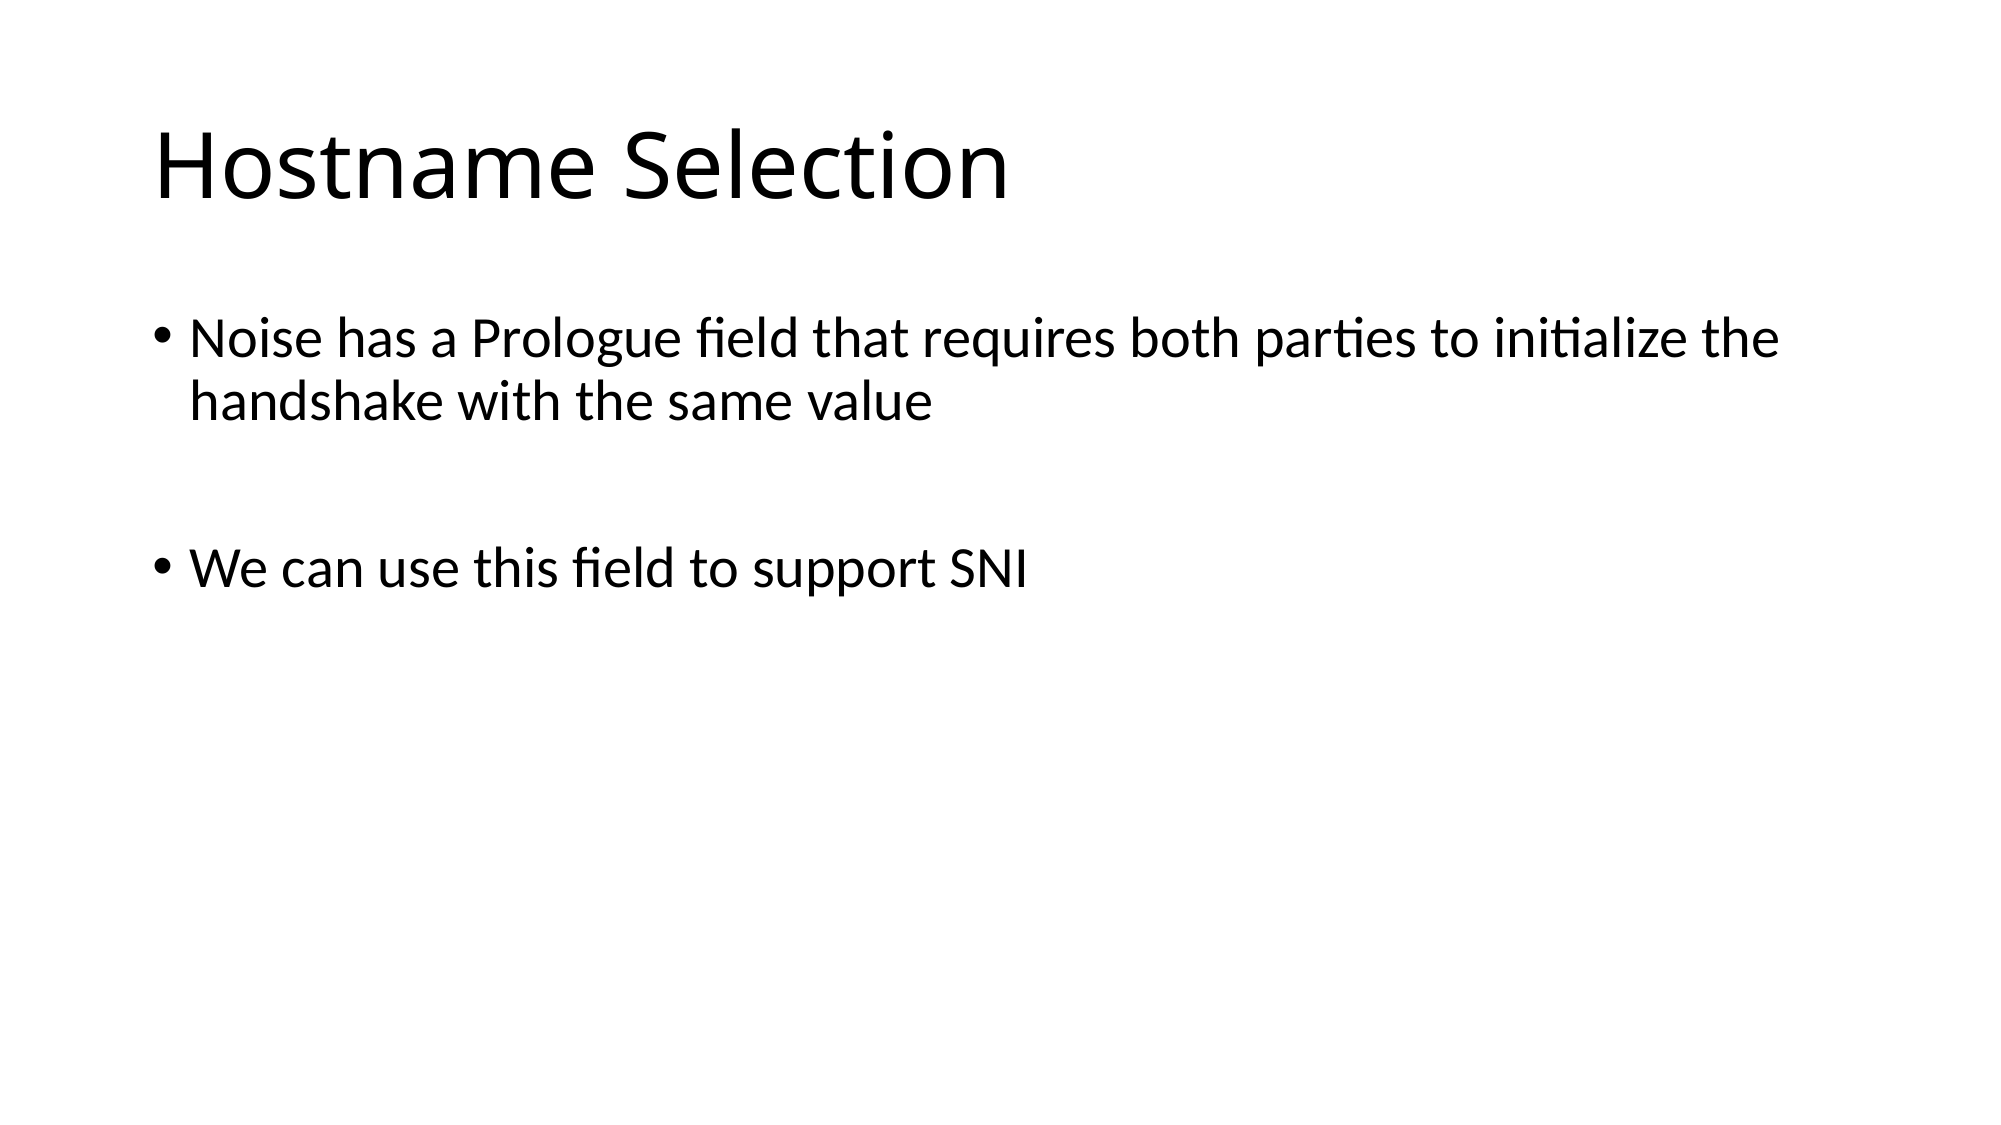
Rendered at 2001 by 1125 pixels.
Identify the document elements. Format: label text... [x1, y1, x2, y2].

list Noise has a Prologue field that requires both parties to initialize the handshake with the same value We can use this field to support SNI [137, 299, 1863, 1014]
title Hostname Selection [137, 59, 1863, 278]
